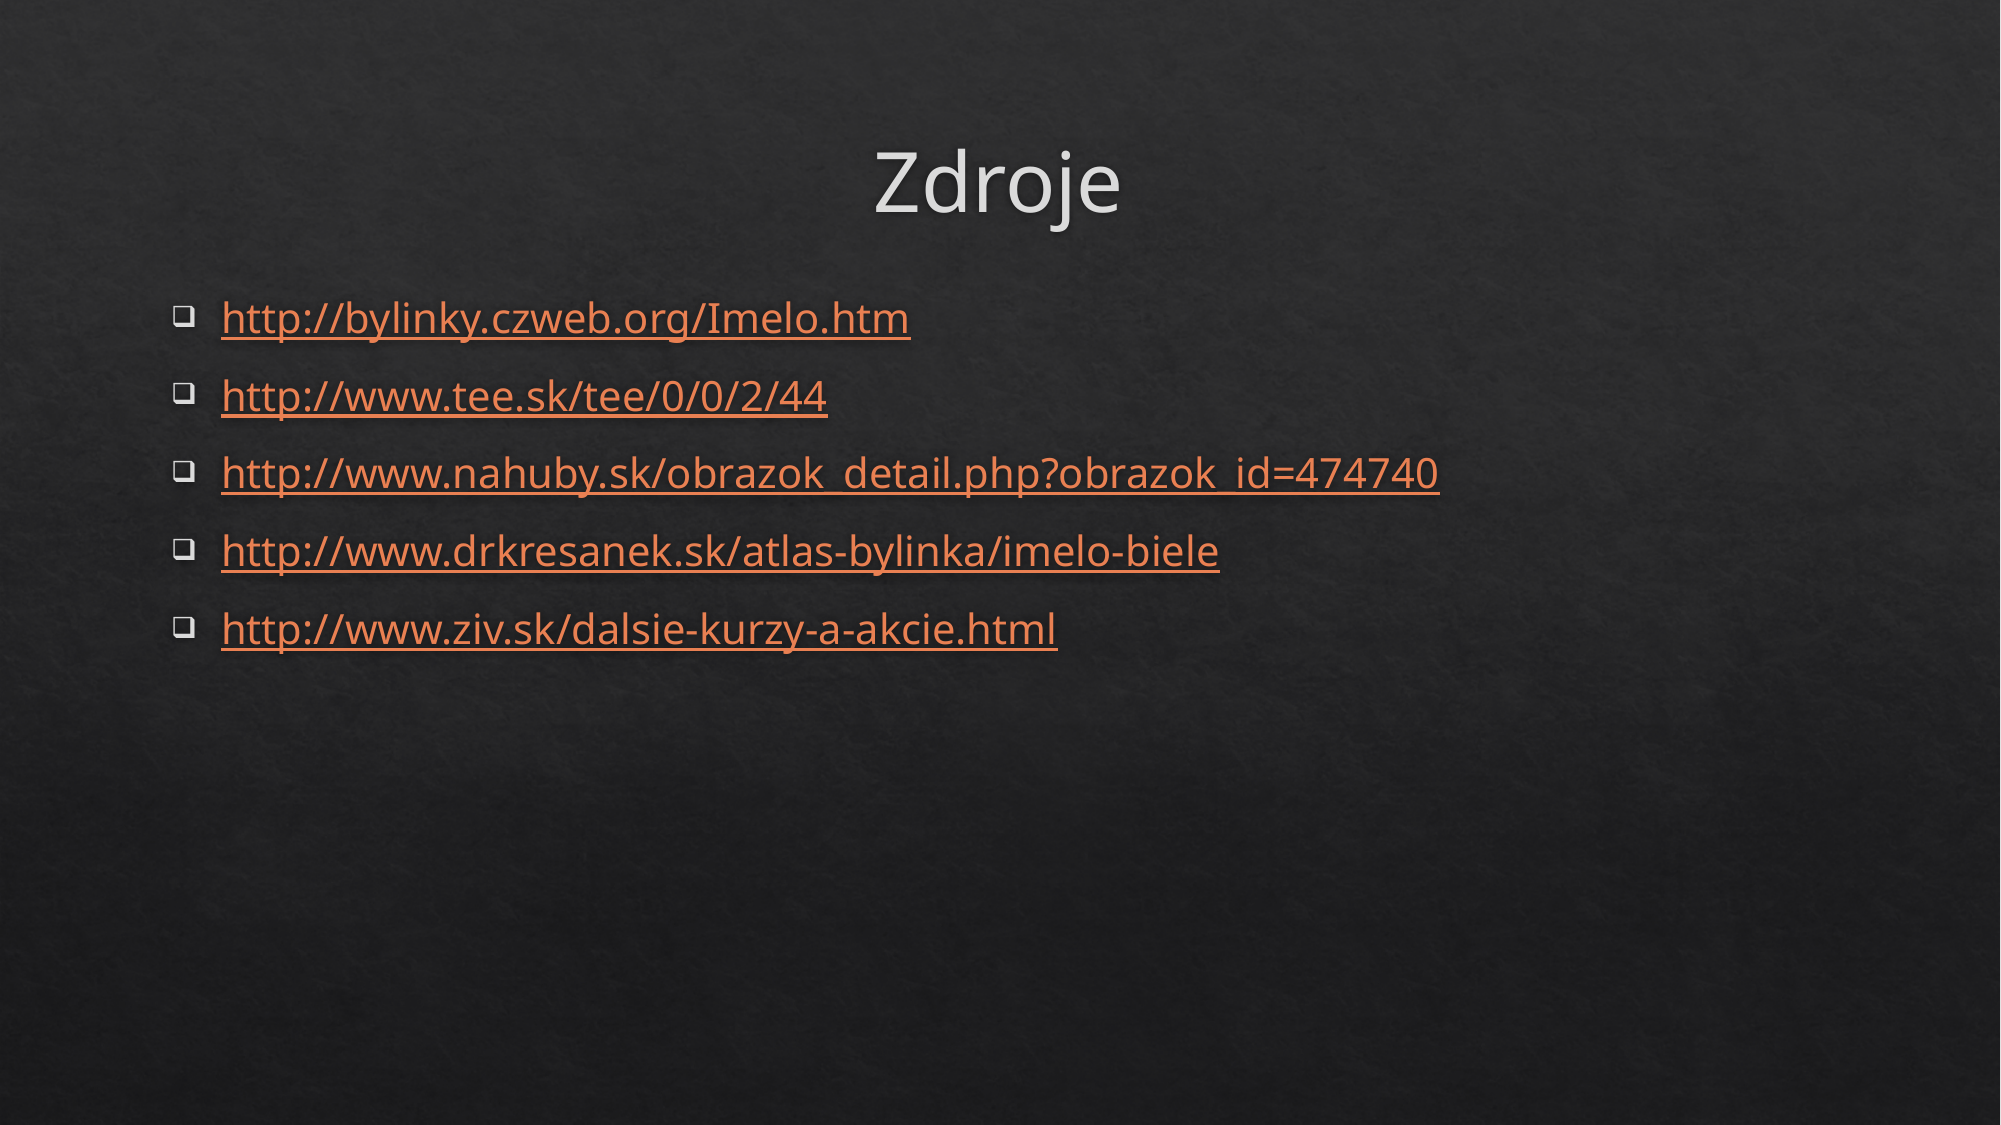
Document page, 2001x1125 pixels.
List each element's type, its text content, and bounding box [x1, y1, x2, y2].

list http://bylinky.czweb.org/Imelo.htm http://www.tee.sk/tee/0/0/2/44 http://www.nahuby.sk/obrazok_detail.php?obrazok_id=474740 http://www.drkresanek.sk/atlas-bylinka/imelo-biele http://www.ziv.sk/dalsie-kurzy-a-akcie.html [149, 284, 1849, 950]
title Zdroje [149, 99, 1849, 260]
